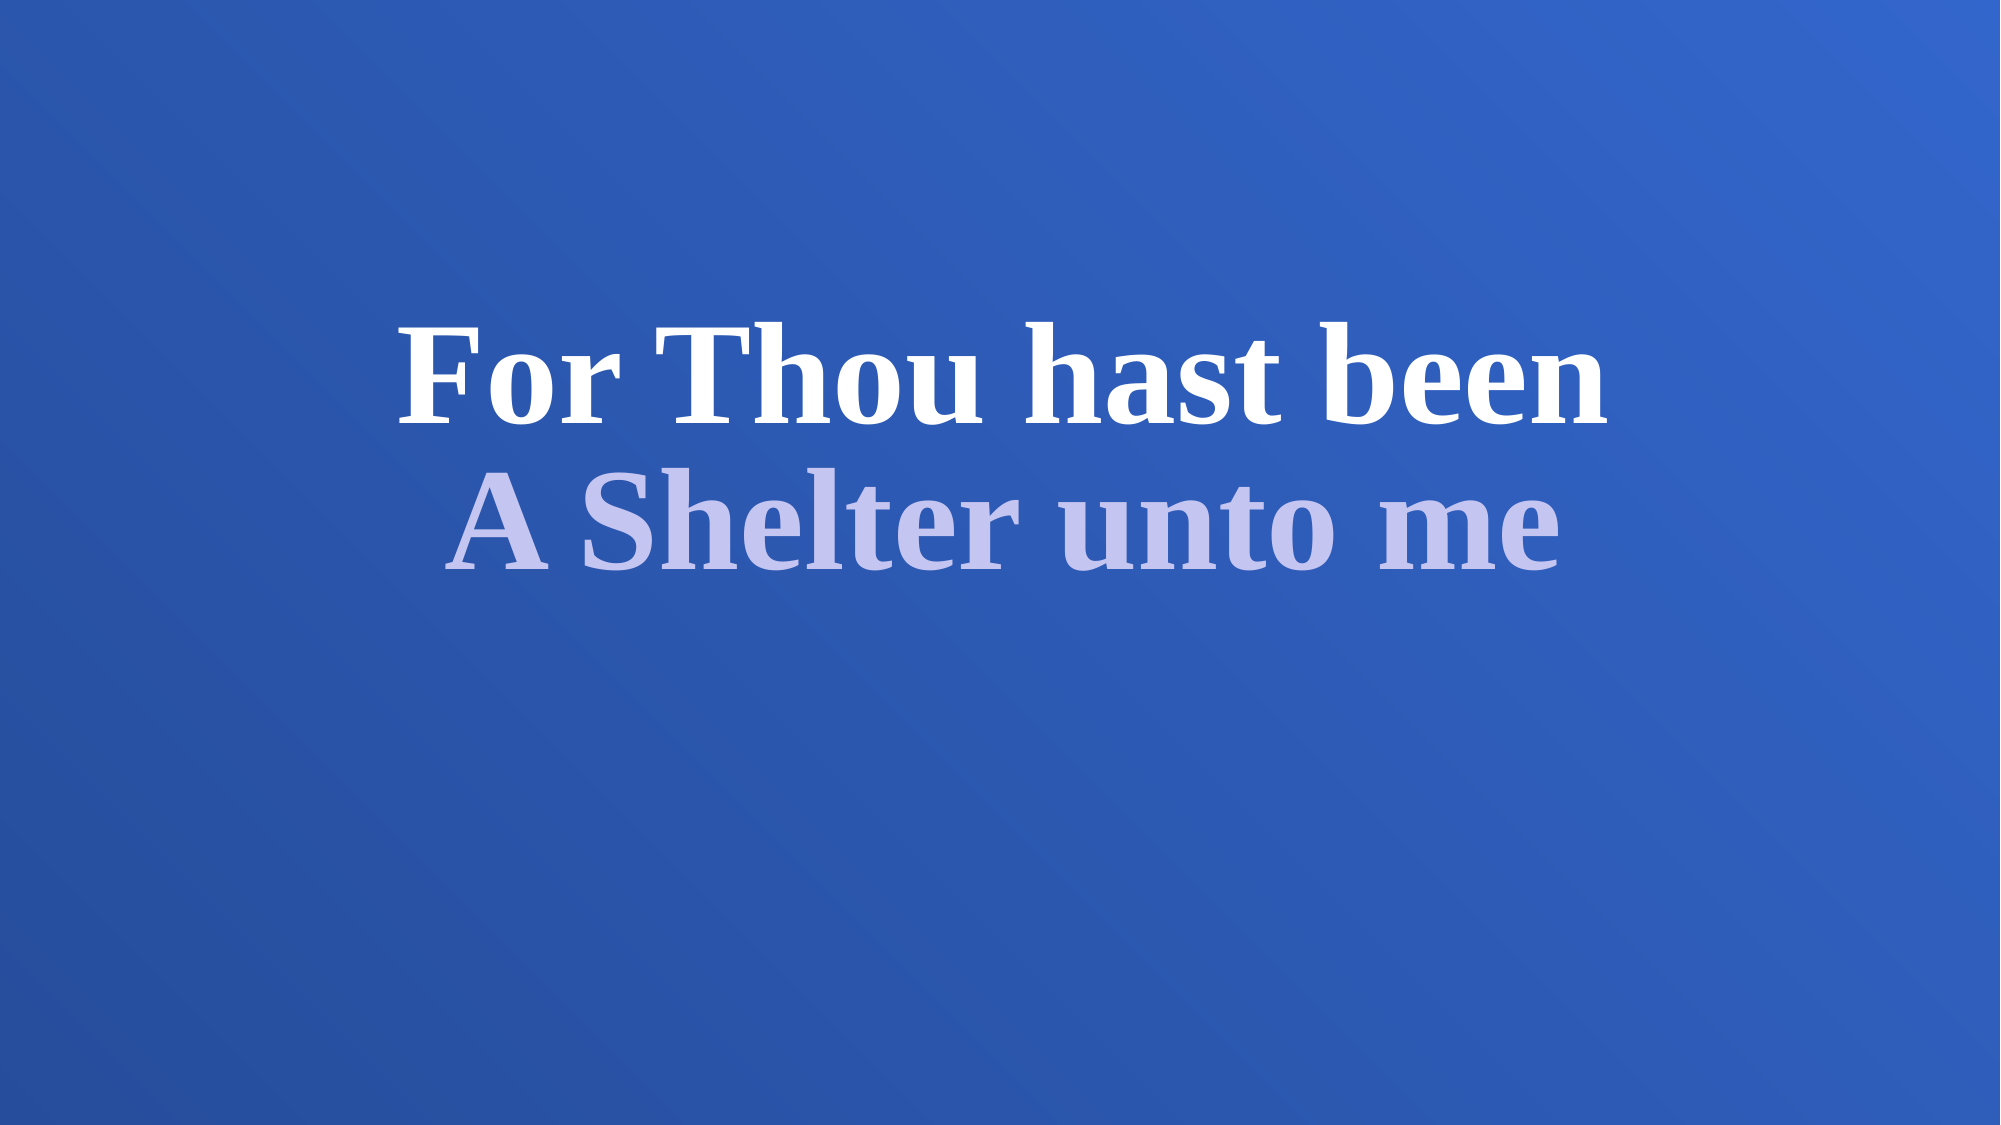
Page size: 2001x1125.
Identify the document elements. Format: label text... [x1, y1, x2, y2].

text_box For Thou hast been A Shelter unto me [3, 299, 2000, 607]
